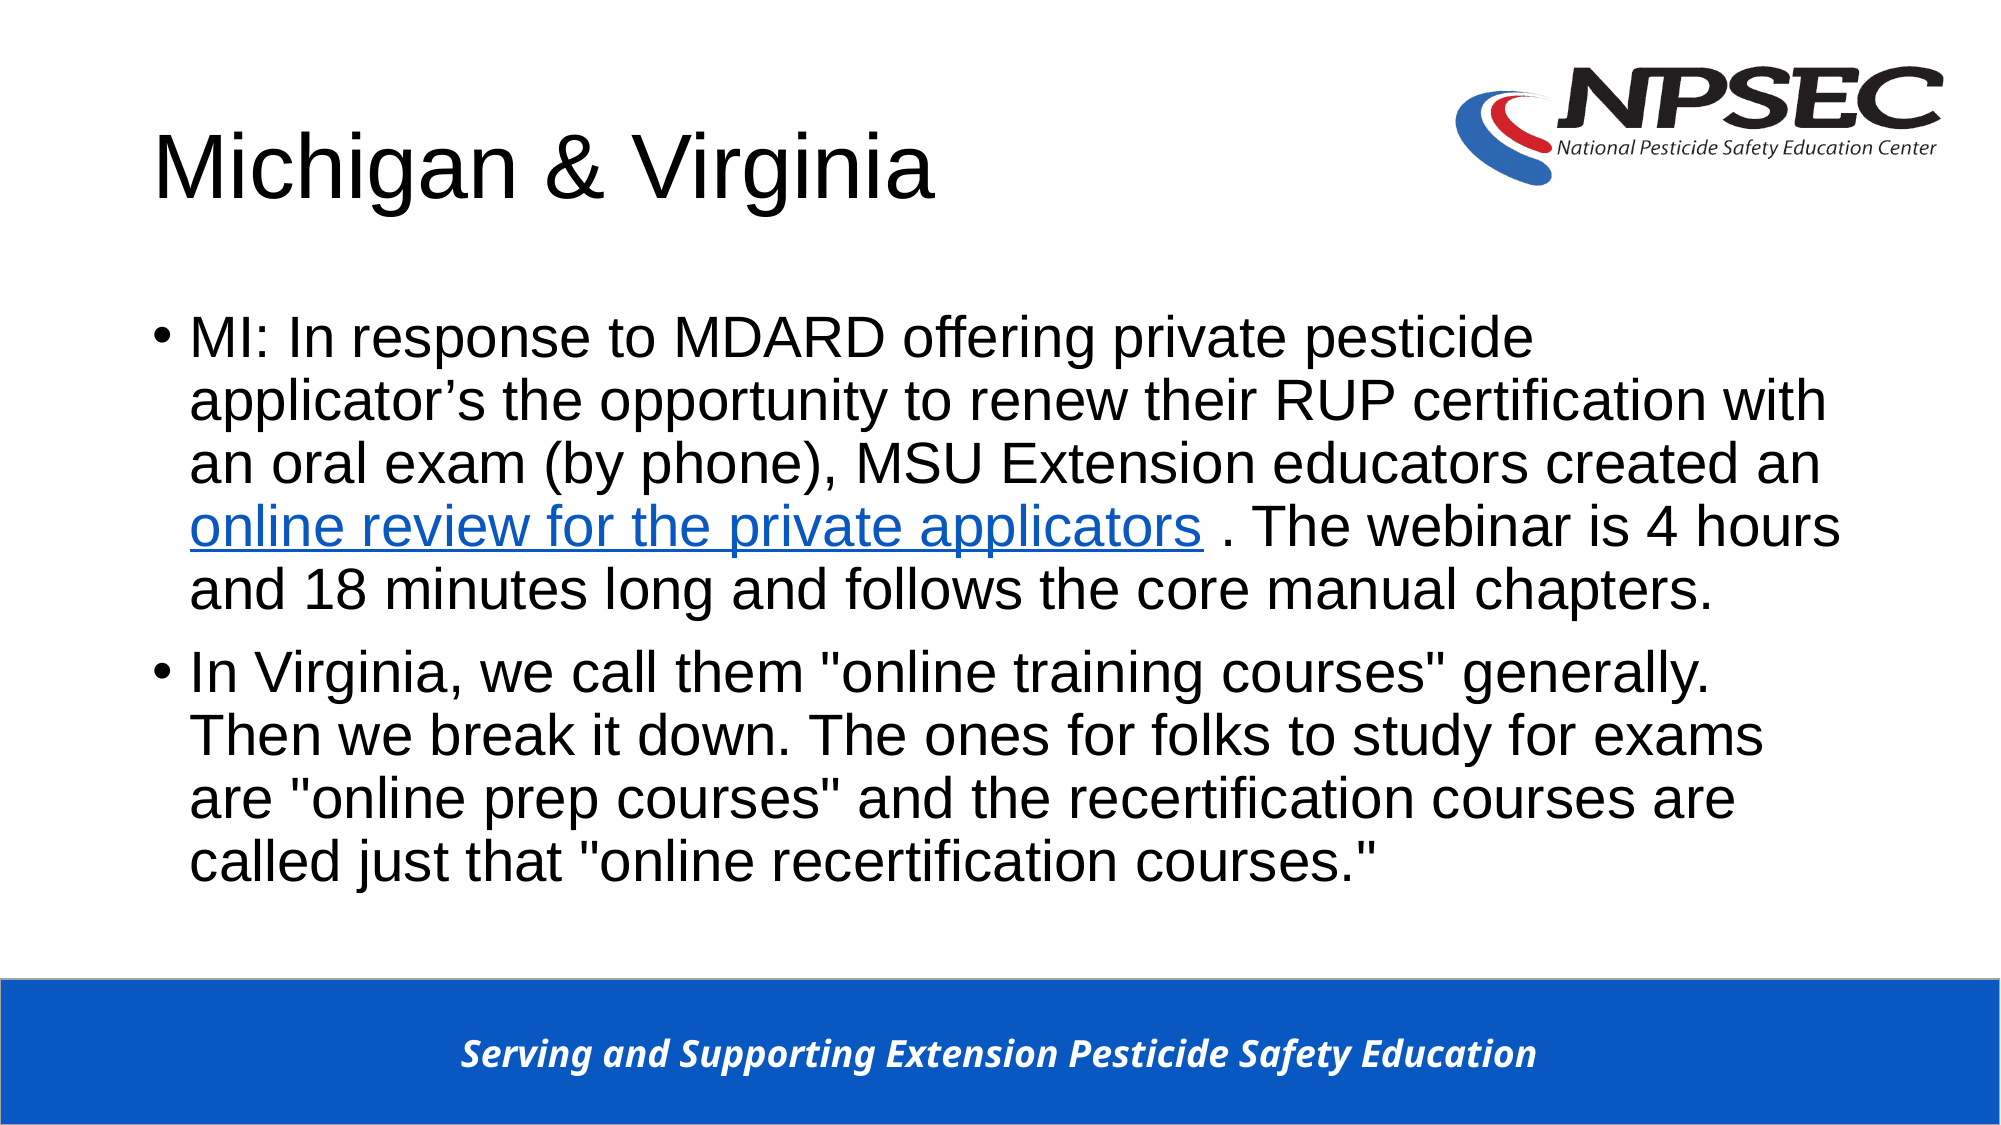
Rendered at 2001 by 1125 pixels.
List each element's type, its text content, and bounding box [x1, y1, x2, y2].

picture [1863, 66, 1945, 188]
title Michigan & Virginia [137, 59, 1863, 278]
list MI: In response to MDARD offering private pesticide applicator’s the opportunity to renew their RUP certification with an oral exam (by phone), MSU Extension educators created an online review for the private applicators . The webinar is 4 hours and 18 minutes long and follows the core manual chapters. In Virginia, we call them "online training courses" generally. Then we break it down. The ones for folks to study for exams are "online prep courses" and the recertification courses are called just that "online recertification courses." [137, 299, 1863, 1014]
